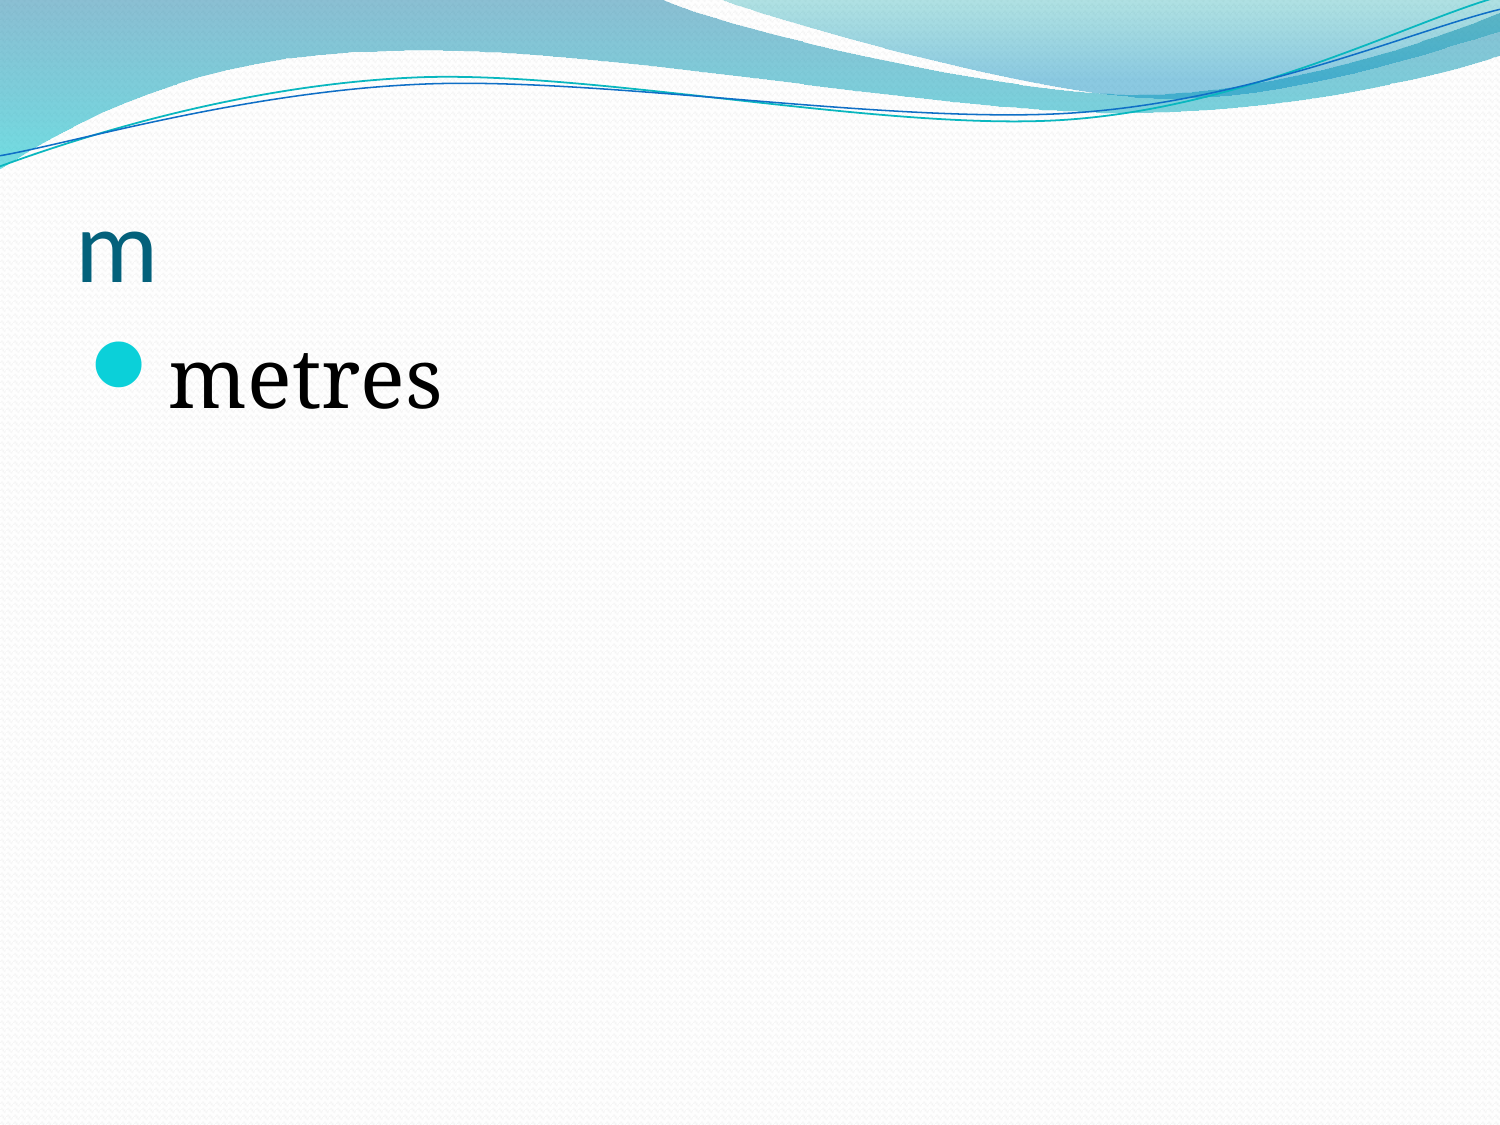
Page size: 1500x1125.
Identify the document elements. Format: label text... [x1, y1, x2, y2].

title m [75, 115, 1425, 303]
list metres [75, 317, 1425, 1038]
